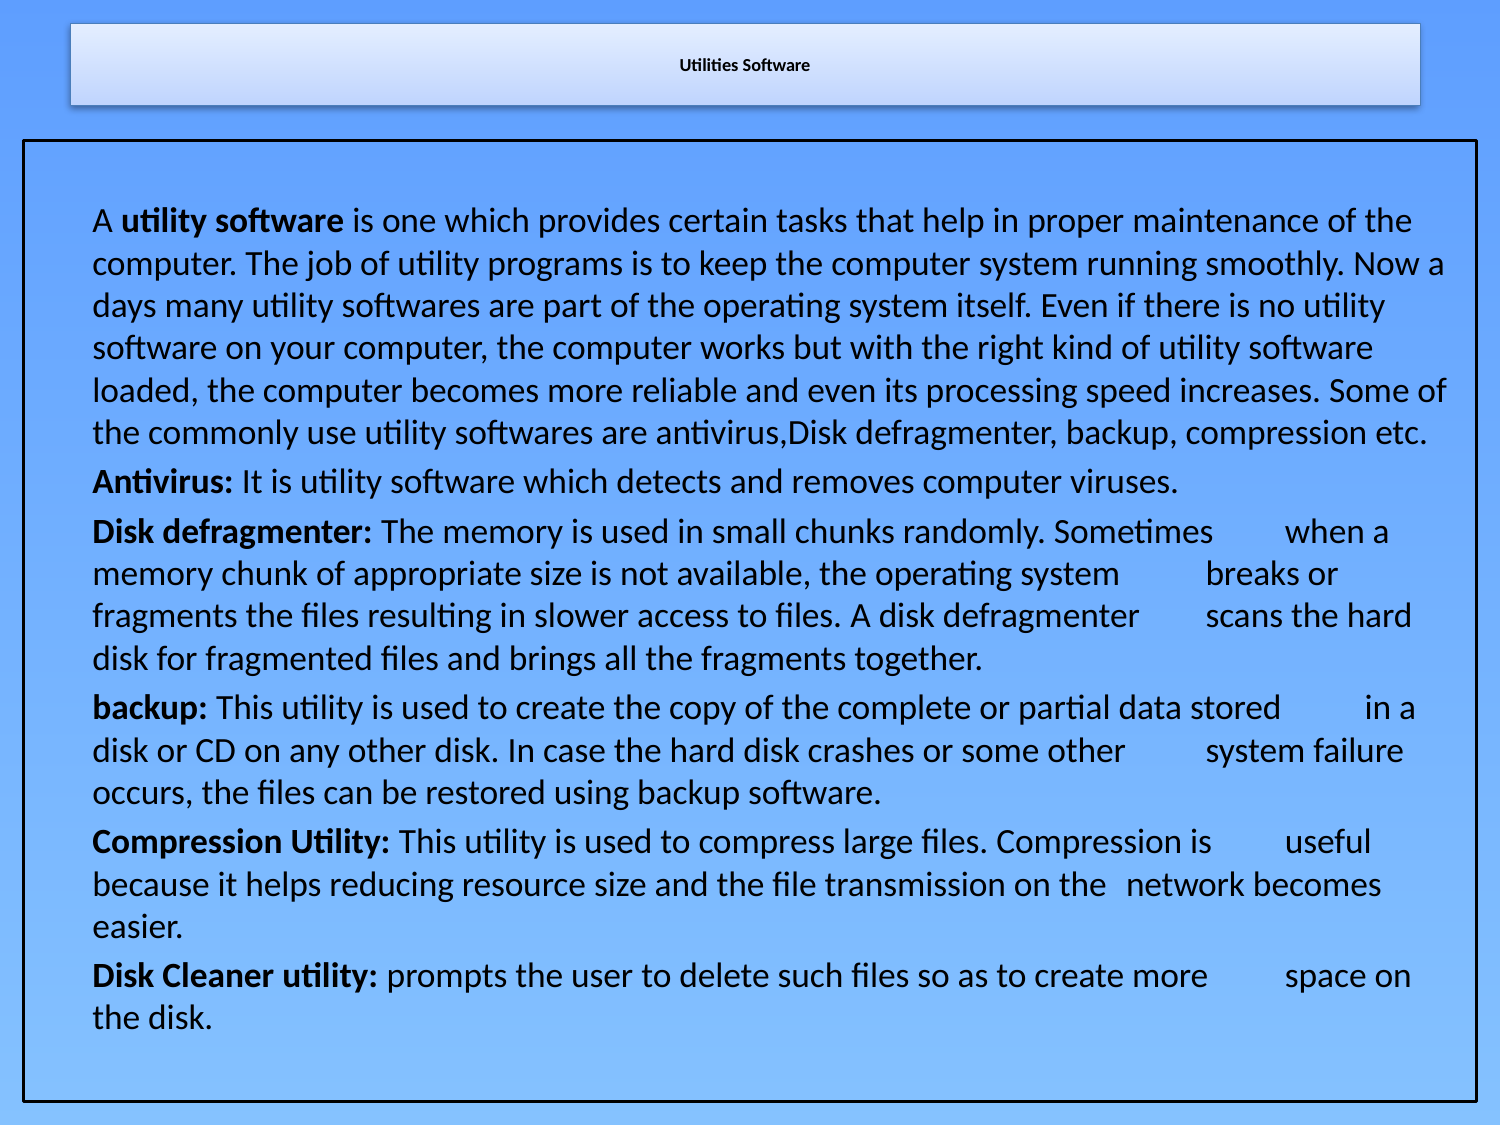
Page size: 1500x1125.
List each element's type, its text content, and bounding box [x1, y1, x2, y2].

list A utility software is one which provides certain tasks that help in proper maintenance of the computer. The job of utility programs is to keep the computer system running smoothly. Now a days many utility softwares are part of the operating system itself. Even if there is no utility software on your computer, the computer works but with the right kind of utility software loaded, the computer becomes more reliable and even its processing speed increases. Some of the commonly use utility softwares are antivirus,Disk defragmenter, backup, compression etc. Antivirus: It is utility software which detects and removes computer viruses. Disk defragmenter: The memory is used in small chunks randomly. Sometimes when a memory chunk of appropriate size is not available, the operating system breaks or fragments the files resulting in slower access to files. A disk defragmenter scans the hard disk for fragmented files and brings all the fragments together. backup: This utility is used to create the copy of the complete or partial data stored in a disk or CD on any other disk. In case the hard disk crashes or some other system failure occurs, the files can be restored using backup software. Compression Utility: This utility is used to compress large files. Compression is useful because it helps reducing resource size and the file transmission on the network becomes easier. Disk Cleaner utility: prompts the user to delete such files so as to create more space on the disk. [23, 140, 1477, 1102]
title Utilities Software [70, 23, 1421, 106]
